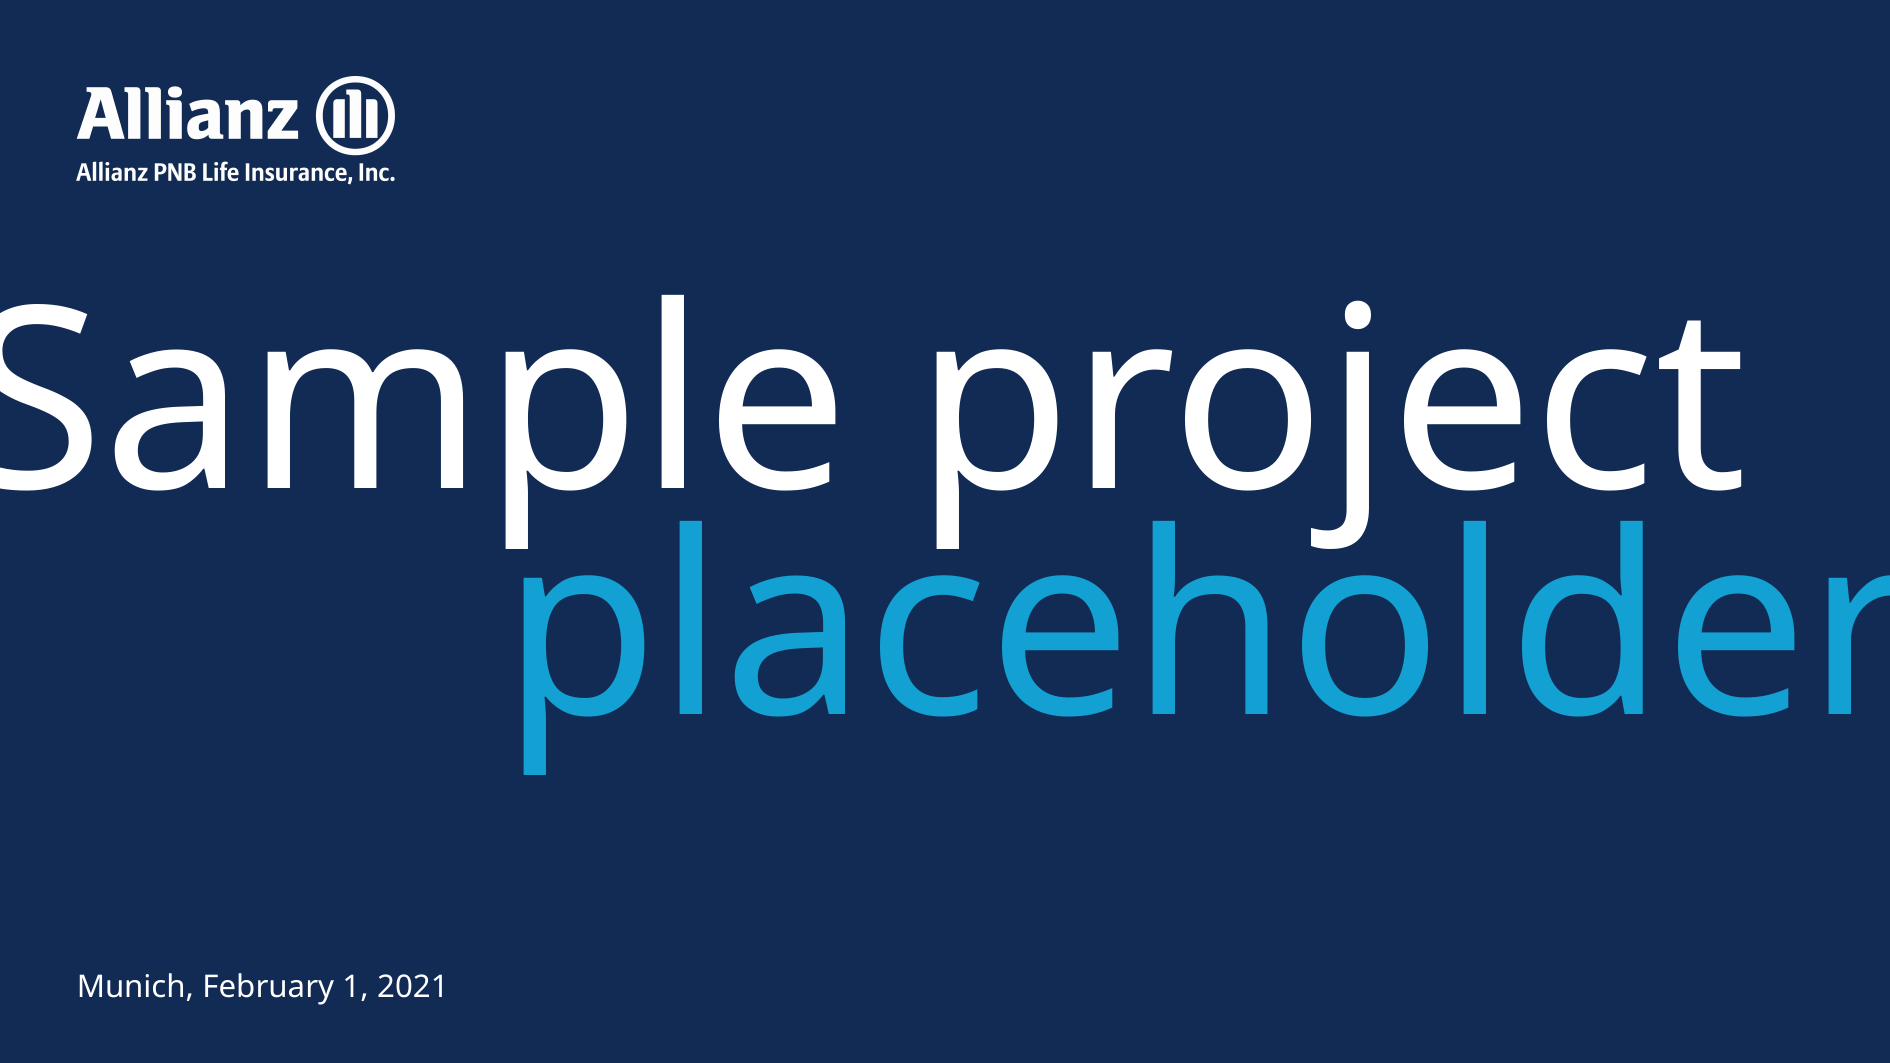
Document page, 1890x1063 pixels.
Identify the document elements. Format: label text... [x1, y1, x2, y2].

list Munich, February 1, 2021 [76, 944, 928, 1004]
picture [76, 76, 396, 186]
subtitle placeholder [0, 519, 1890, 780]
title Sample project [0, 277, 1890, 519]
